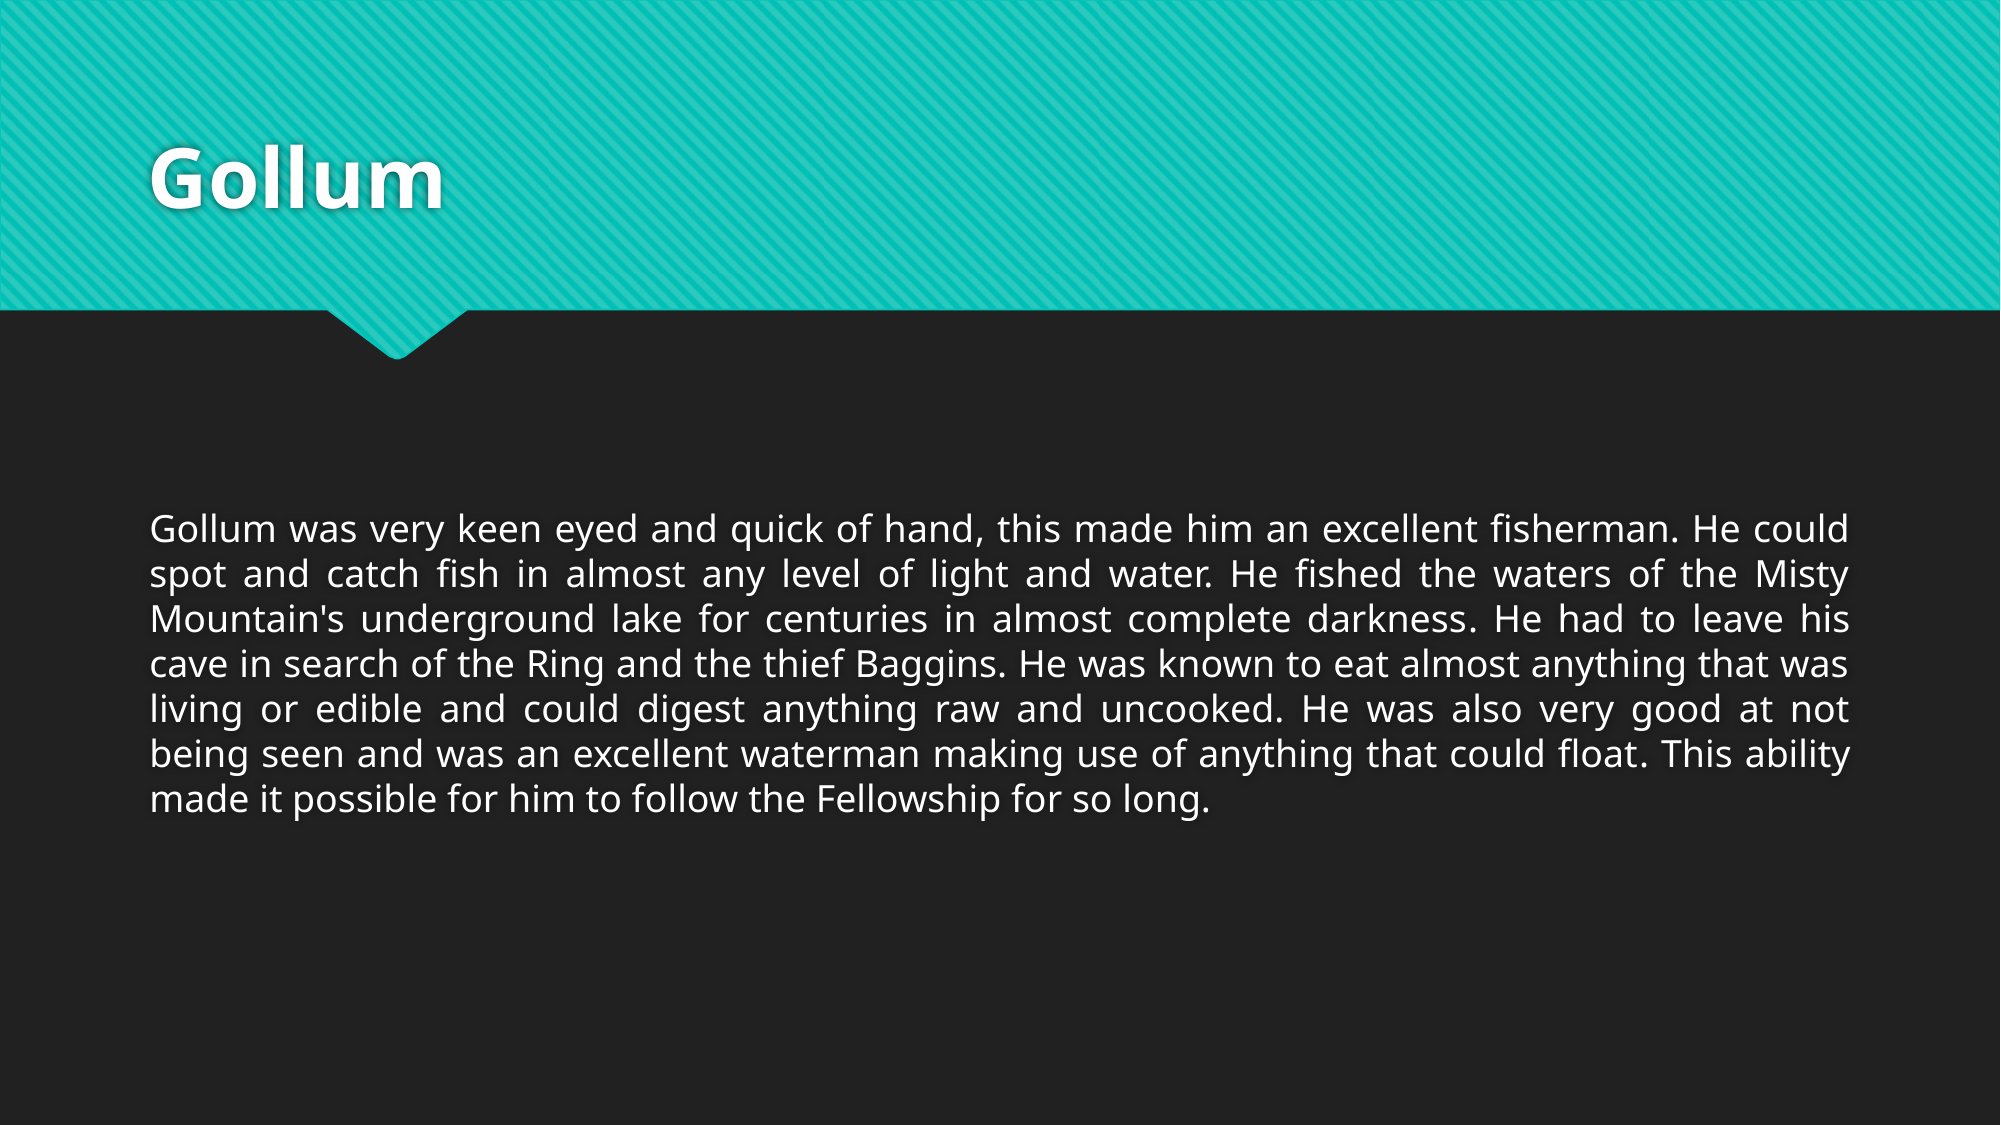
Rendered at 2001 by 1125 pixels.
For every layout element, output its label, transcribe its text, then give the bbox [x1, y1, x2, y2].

list Gollum was very keen eyed and quick of hand, this made him an excellent fisherman. He could spot and catch fish in almost any level of light and water. He fished the waters of the Misty Mountain's underground lake for centuries in almost complete darkness. He had to leave his cave in search of the Ring and the thief Baggins. He was known to eat almost anything that was living or edible and could digest anything raw and uncooked. He was also very good at not being seen and was an excellent waterman making use of anything that could float. This ability made it possible for him to follow the Fellowship for so long. [134, 364, 1866, 962]
title Gollum [132, 73, 1868, 233]
